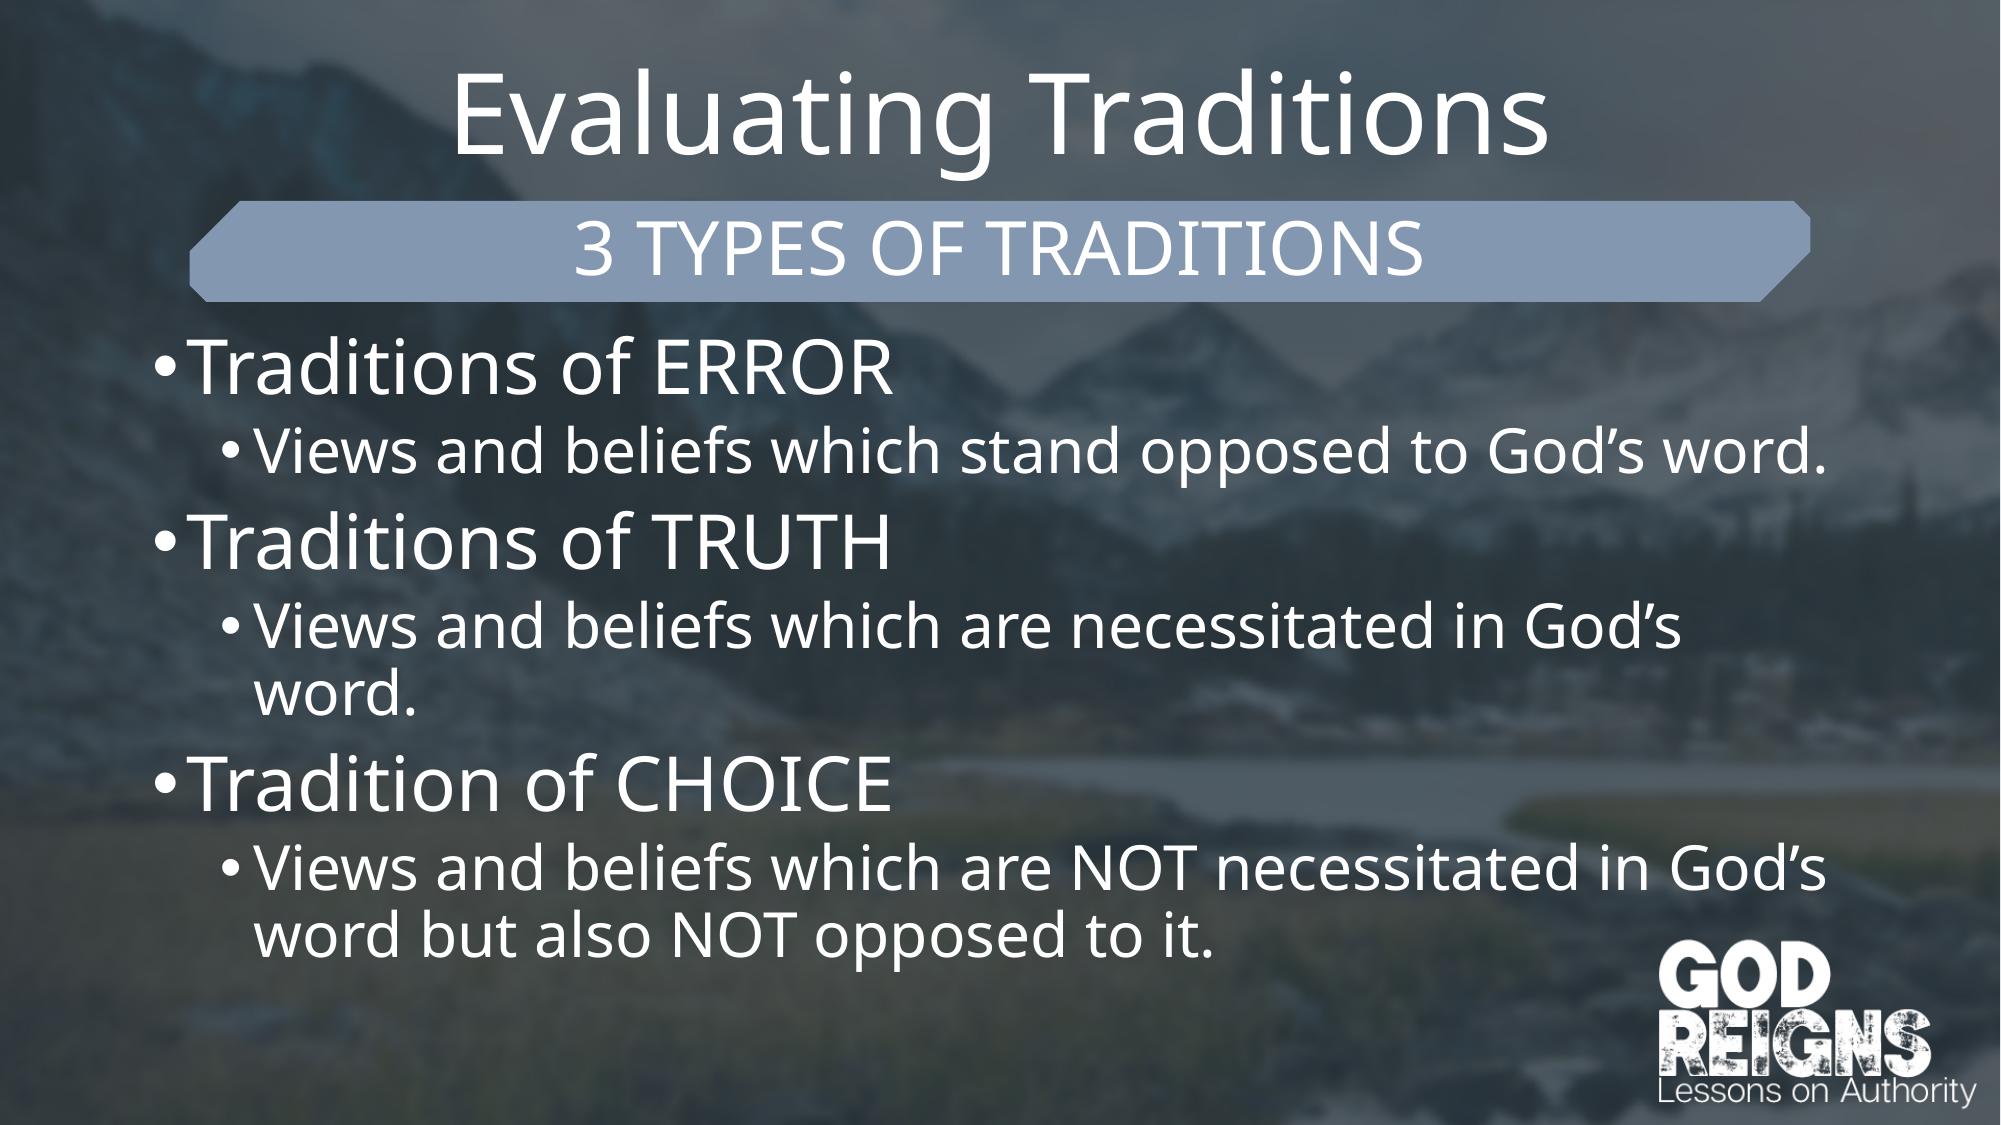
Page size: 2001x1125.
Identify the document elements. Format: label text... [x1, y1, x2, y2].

text_box 3 TYPES OF TRADITIONS [189, 200, 1811, 302]
title Evaluating Traditions [137, 9, 1863, 227]
list Traditions of ERROR Views and beliefs which stand opposed to God’s word. Traditions of TRUTH Views and beliefs which are necessitated in God’s word. Tradition of CHOICE Views and beliefs which are NOT necessitated in God’s word but also NOT opposed to it. [137, 321, 1863, 1046]
picture [0, 0, 2001, 1125]
